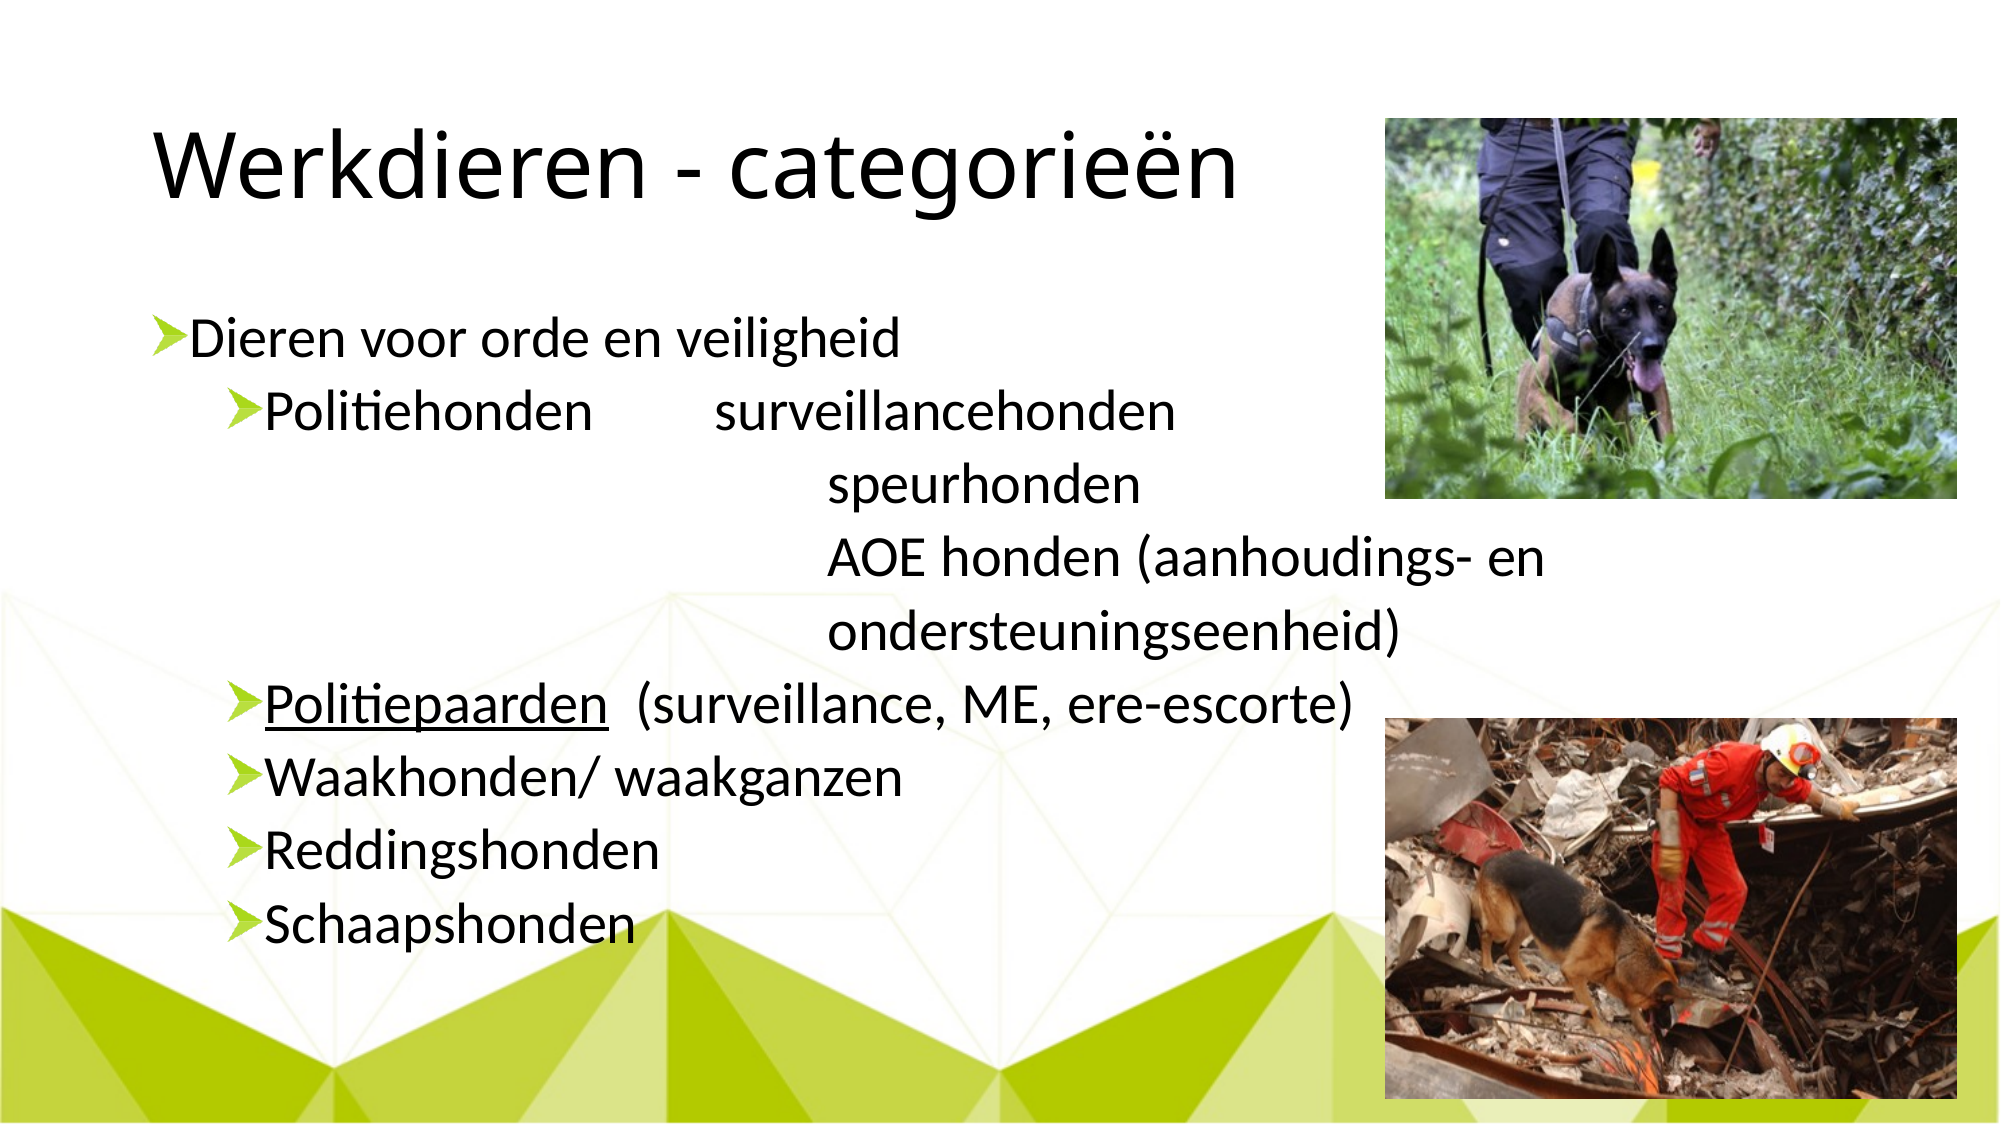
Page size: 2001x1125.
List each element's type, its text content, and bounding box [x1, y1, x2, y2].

list Dieren voor orde en veiligheid Politiehonden surveillancehonden speurhonden AOE honden (aanhoudings- en ondersteuningseenheid) Politiepaarden (surveillance, ME, ere-escorte) Waakhonden/ waakganzen Reddingshonden Schaapshonden [137, 299, 1935, 1014]
picture [0, 0, 2001, 1125]
title Werkdieren - categorieën [137, 59, 1863, 278]
